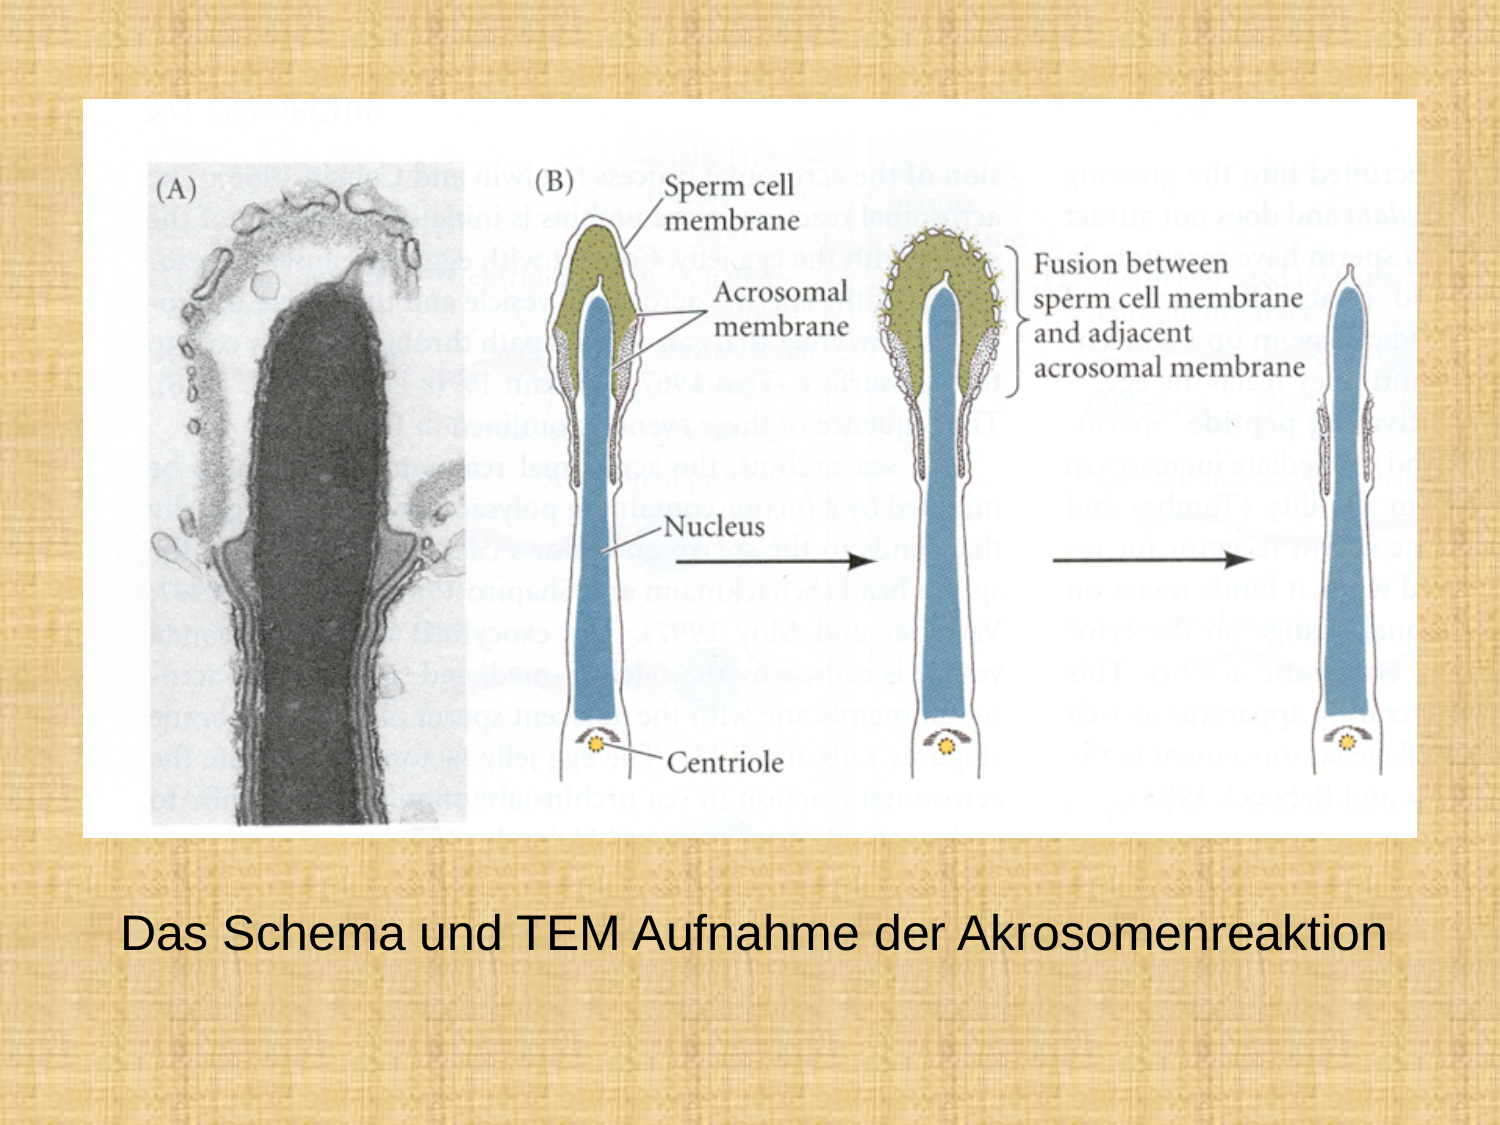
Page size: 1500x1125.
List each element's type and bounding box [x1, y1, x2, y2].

text_box [83, 99, 1417, 969]
picture [0, 0, 1500, 1125]
